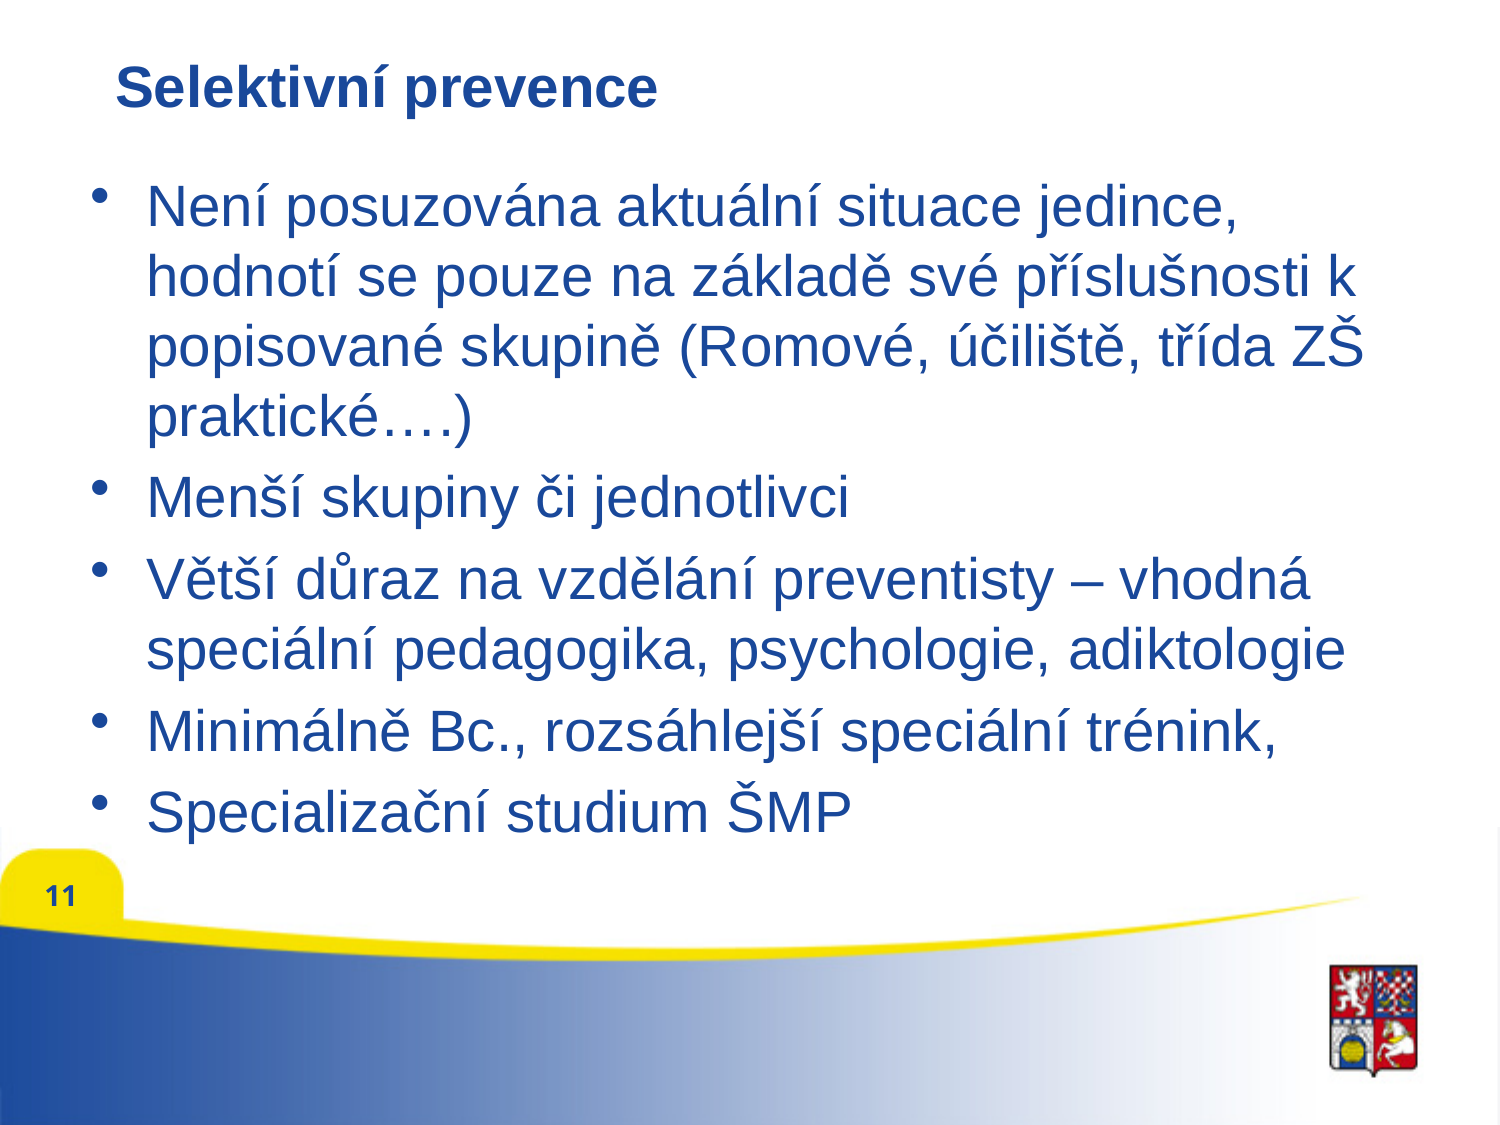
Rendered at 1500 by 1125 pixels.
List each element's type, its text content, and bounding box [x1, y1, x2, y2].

slide_number 11 [21, 869, 101, 929]
picture [0, 827, 1500, 1125]
list Není posuzována aktuální situace jedince, hodnotí se pouze na základě své příslušnosti k popisované skupině (Romové, účiliště, třída ZŠ praktické….) Menší skupiny či jednotlivci Větší důraz na vzdělání preventisty – vhodná speciální pedagogika, psychologie, adiktologie Minimálně Bc., rozsáhlejší speciální trénink, Specializační studium ŠMP [75, 160, 1425, 1005]
title Selektivní prevence [100, 49, 1439, 121]
